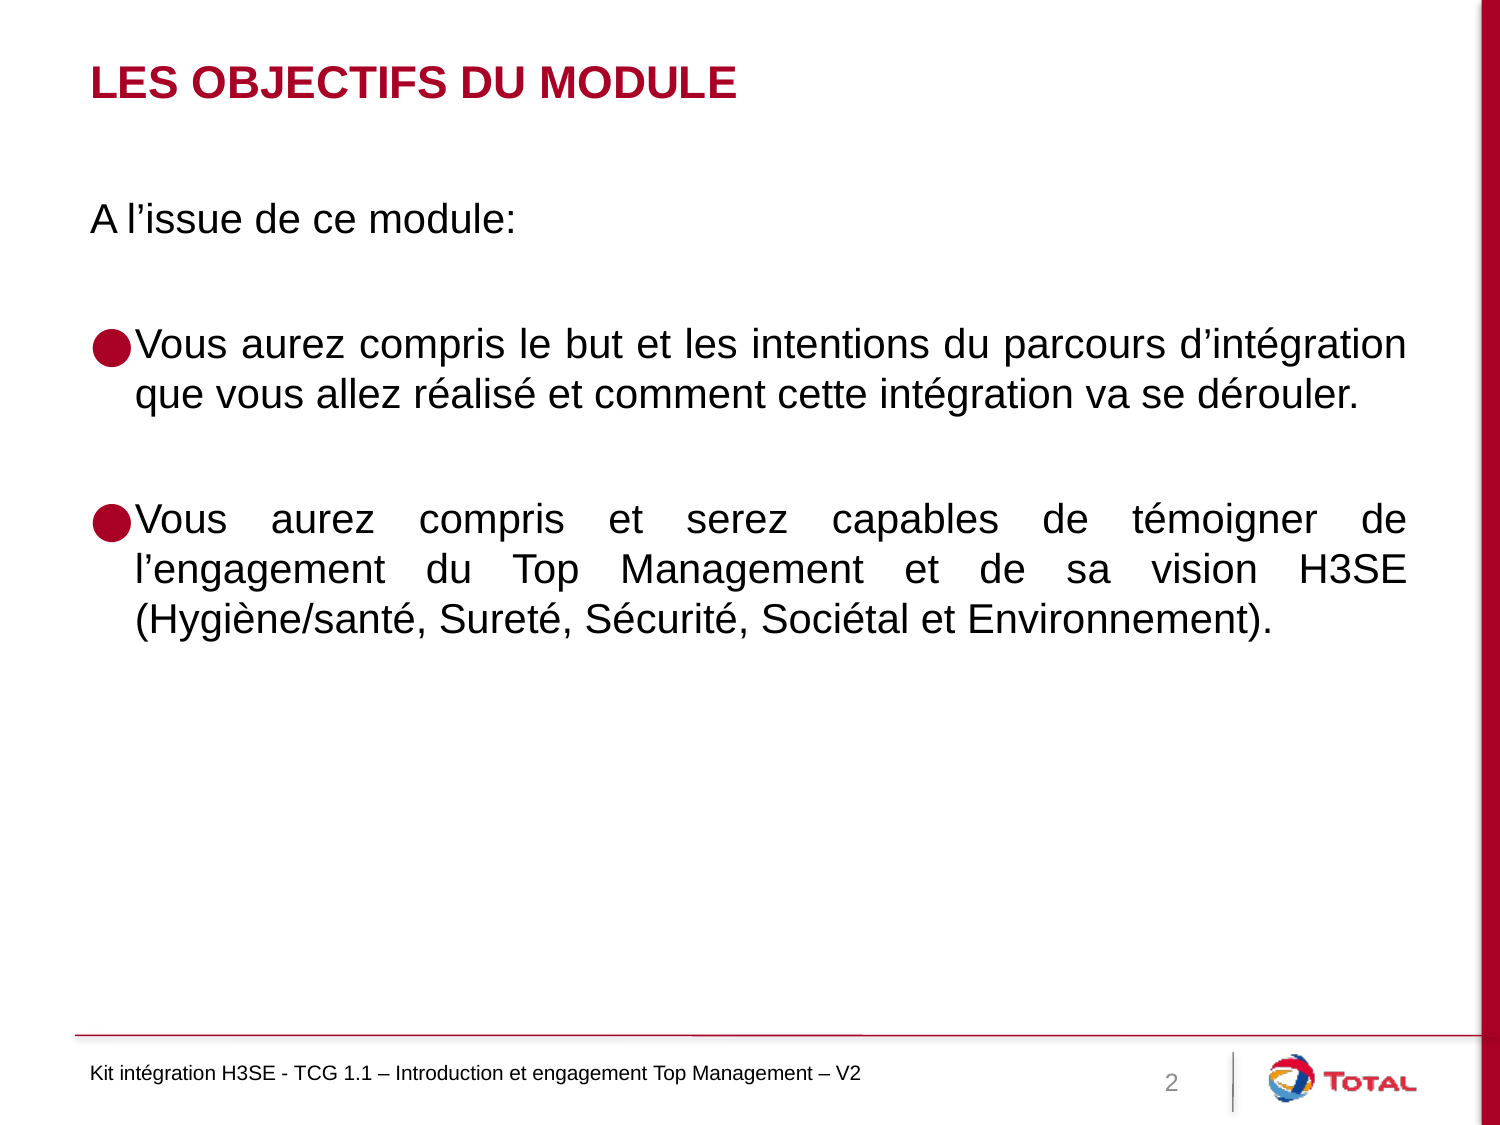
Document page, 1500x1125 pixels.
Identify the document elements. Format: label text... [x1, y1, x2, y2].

title Les objectifs du module [75, 45, 1424, 150]
picture [1260, 1045, 1426, 1112]
text_box Kit intégration H3SE - TCG 1.1 – Introduction et engagement Top Management – V2 [74, 1051, 988, 1112]
list A l’issue de ce module: Vous aurez compris le but et les intentions du parcours d’intégration que vous allez réalisé et comment cette intégration va se dérouler. Vous aurez compris et serez capables de témoigner de l’engagement du Top Management et de sa vision H3SE (Hygiène/santé, Sureté, Sécurité, Sociétal et Environnement). [75, 184, 1424, 1012]
slide_number 2 [1074, 1051, 1194, 1112]
